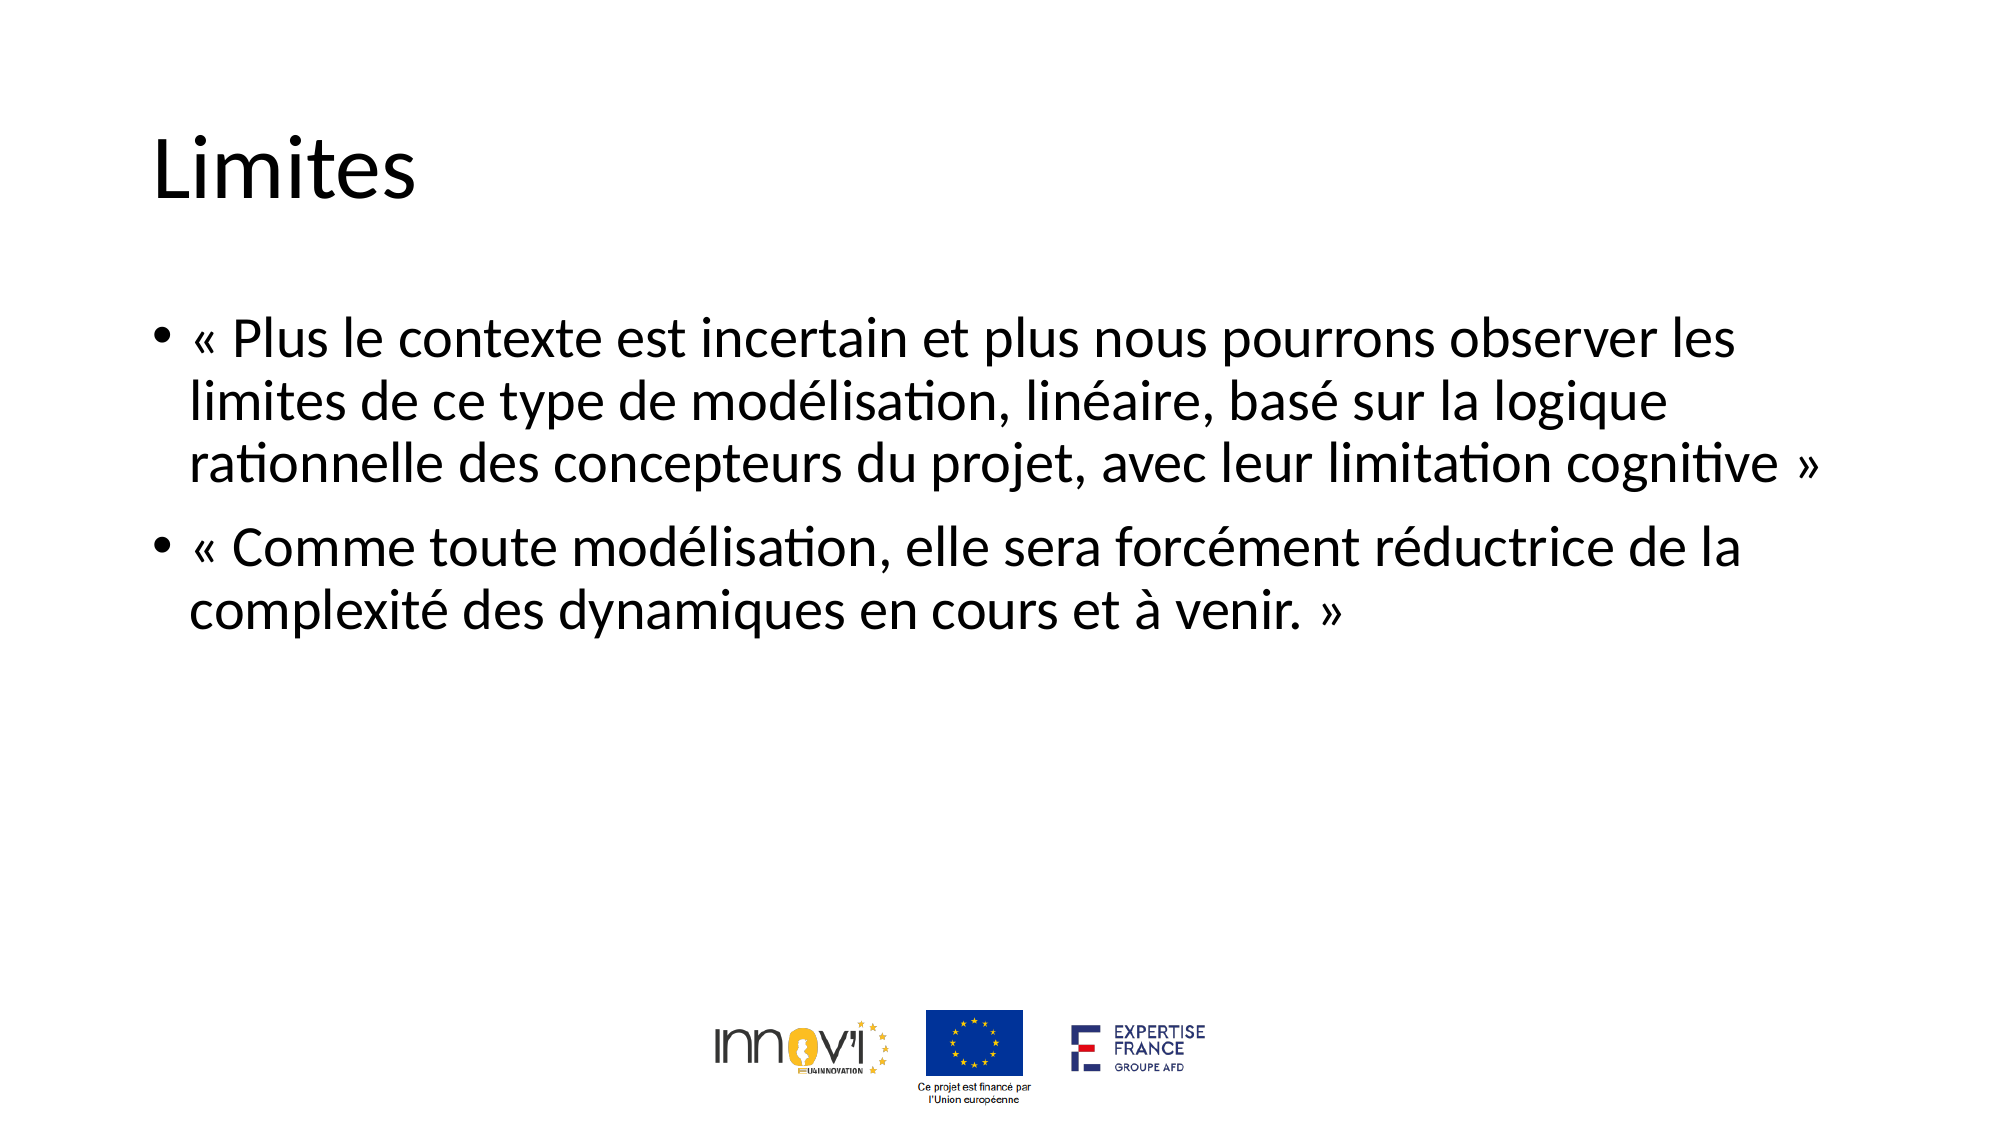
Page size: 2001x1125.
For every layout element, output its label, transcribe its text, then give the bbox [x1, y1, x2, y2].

list « Plus le contexte est incertain et plus nous pourrons observer les limites de ce type de modélisation, linéaire, basé sur la logique rationnelle des concepteurs du projet, avec leur limitation cognitive » « Comme toute modélisation, elle sera forcément réductrice de la complexité des dynamiques en cours et à venir. » [137, 299, 1863, 1014]
title Limites [137, 59, 1863, 278]
picture [699, 972, 1264, 1125]
